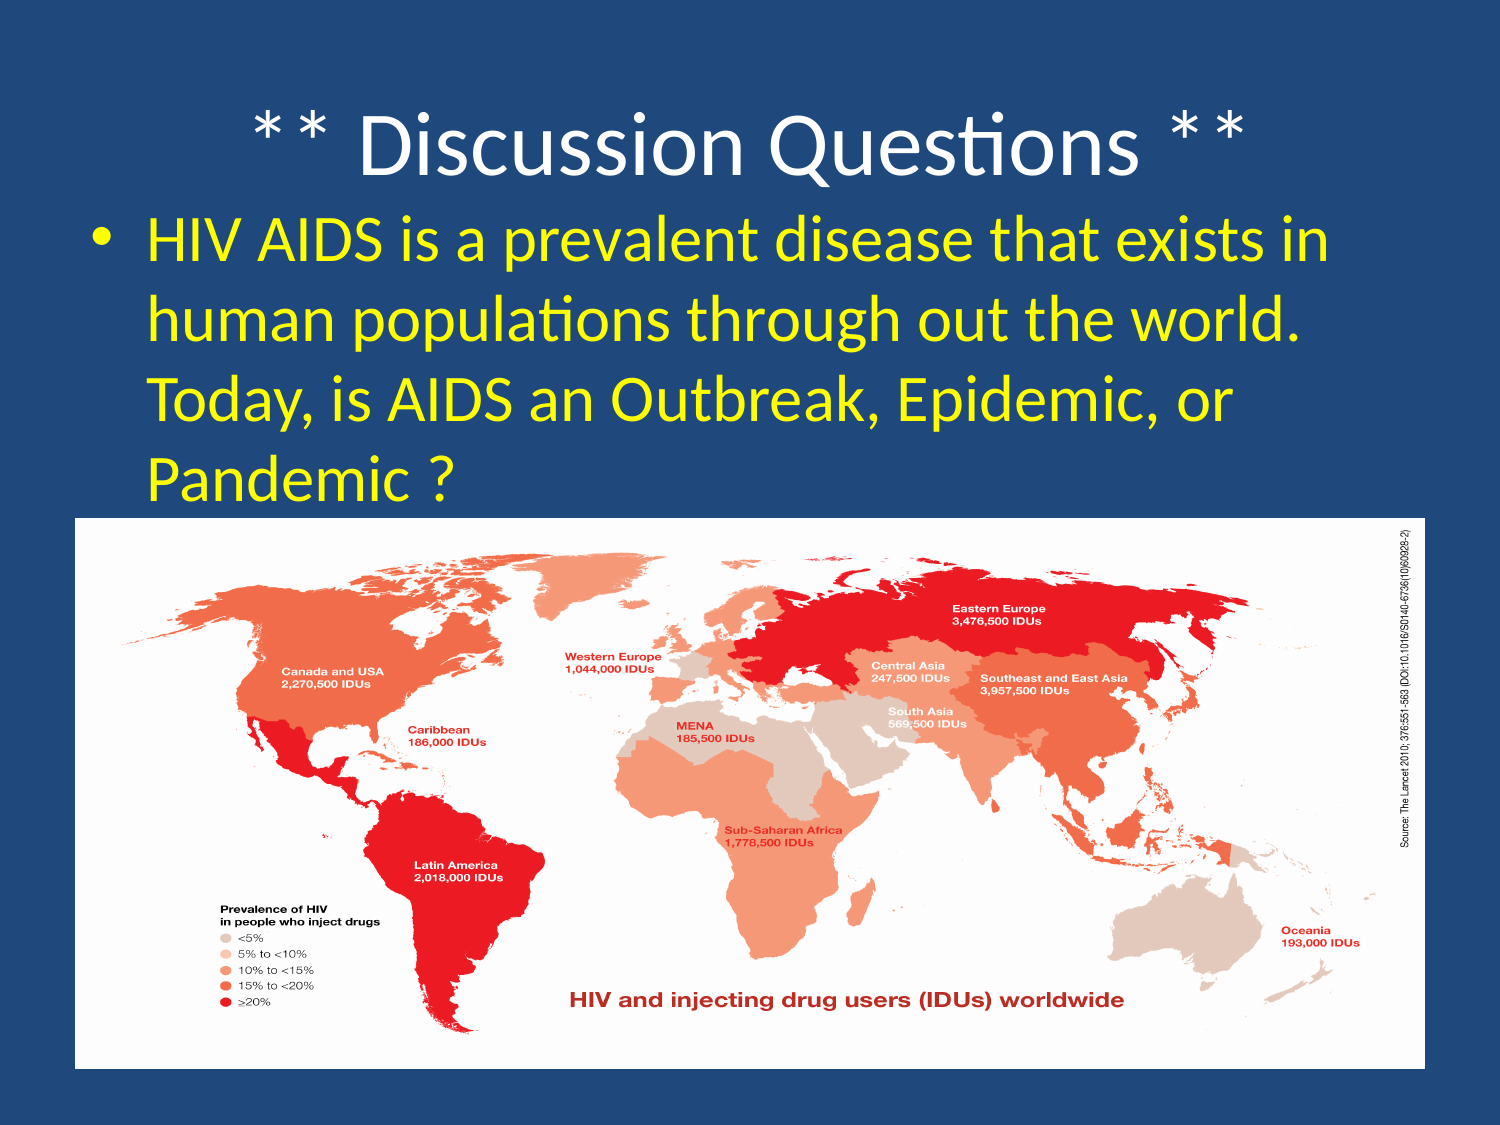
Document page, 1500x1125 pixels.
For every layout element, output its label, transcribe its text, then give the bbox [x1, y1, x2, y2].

title ** Discussion Questions ** [75, 45, 1425, 187]
list HIV AIDS is a prevalent disease that exists in human populations through out the world. Today, is AIDS an Outbreak, Epidemic, or Pandemic ? [75, 187, 1425, 518]
picture [74, 518, 1426, 1070]
